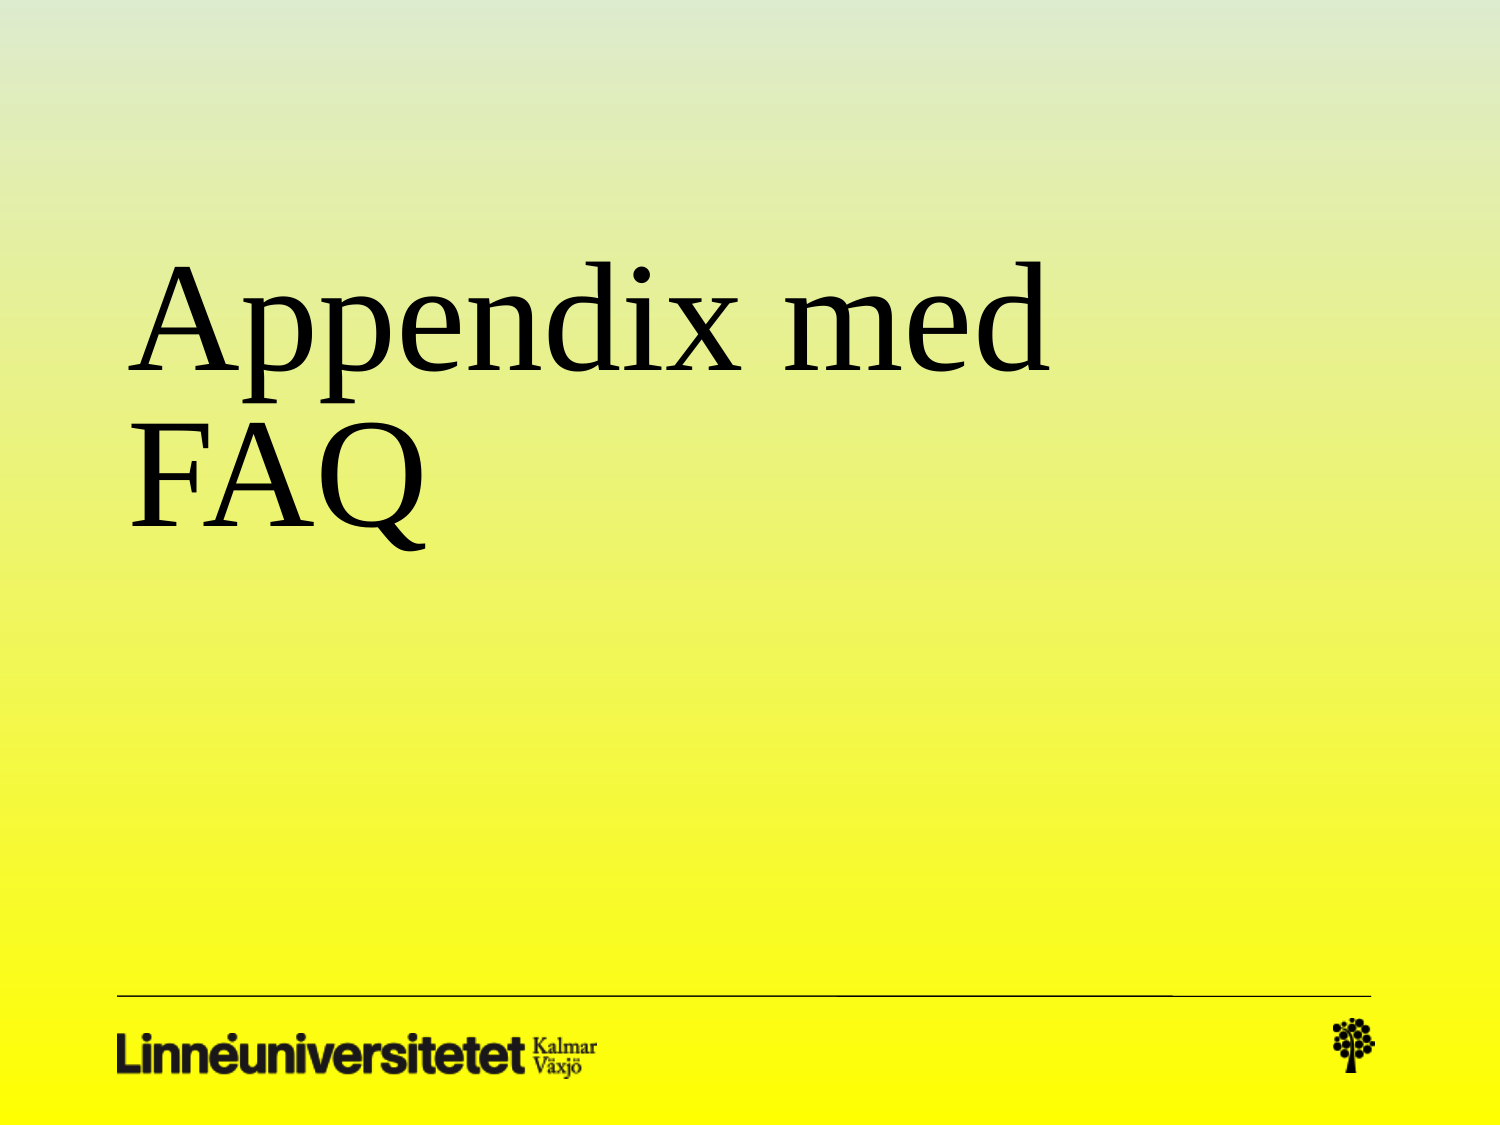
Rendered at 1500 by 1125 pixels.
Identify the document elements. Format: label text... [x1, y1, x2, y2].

picture [117, 1033, 597, 1079]
picture [1333, 1018, 1375, 1073]
title Appendix med FAQ [112, 237, 1388, 591]
